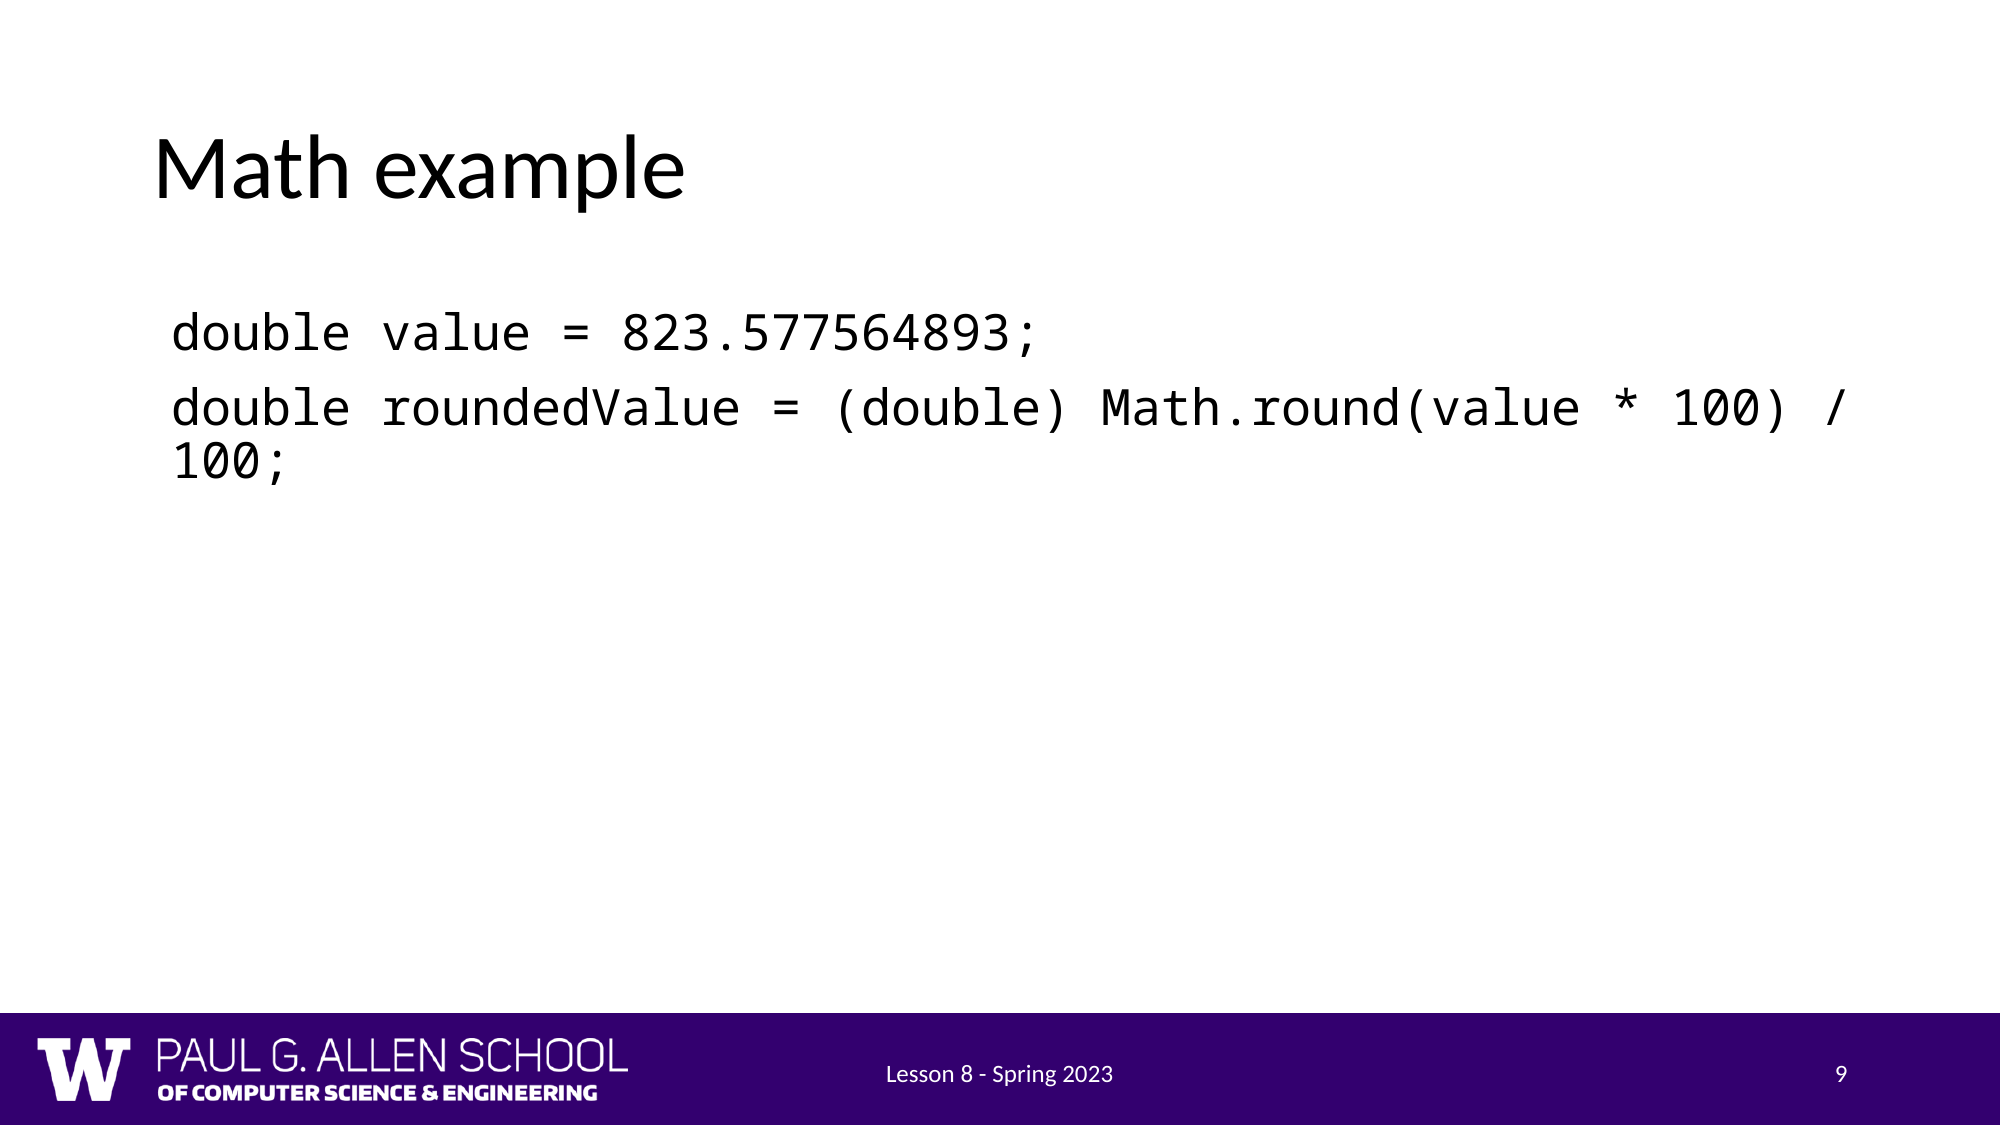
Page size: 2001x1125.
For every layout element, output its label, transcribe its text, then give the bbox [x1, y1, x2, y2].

footer Lesson 8 - Spring 2023 [662, 1042, 1338, 1103]
list double value = 823.577564893; double roundedValue = (double) Math.round(value * 100) / 100; [137, 299, 1925, 1003]
picture [0, 1013, 2000, 1125]
title Math example [137, 59, 1863, 278]
slide_number 9 [1412, 1042, 1863, 1103]
